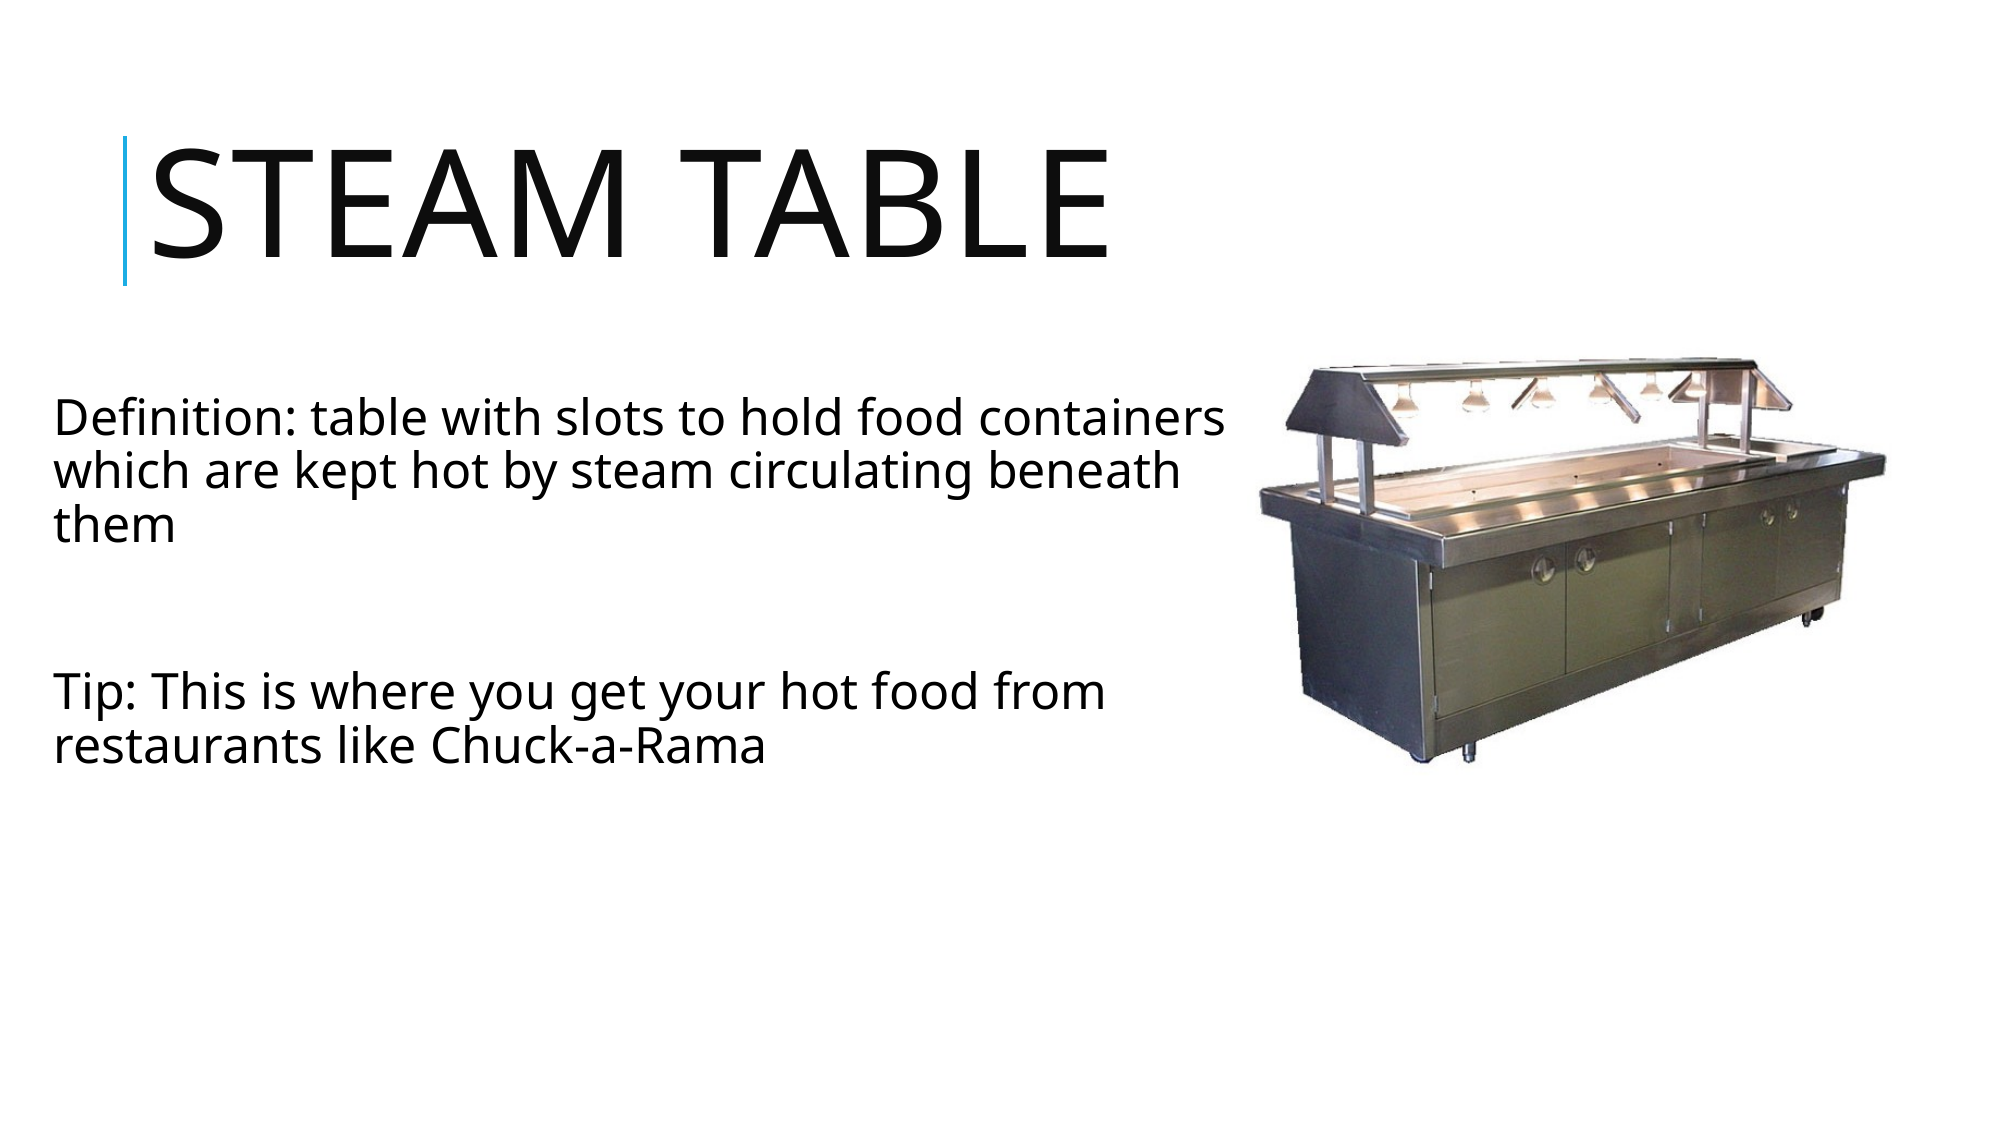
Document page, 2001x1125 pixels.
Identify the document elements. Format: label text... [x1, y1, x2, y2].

list Definition: table with slots to hold food containers which are kept hot by steam circulating beneath them Tip: This is where you get your hot food from restaurants like Chuck-a-Rama [30, 276, 1241, 890]
title Steam Table [132, 119, 1839, 276]
picture [1246, 234, 1900, 888]
